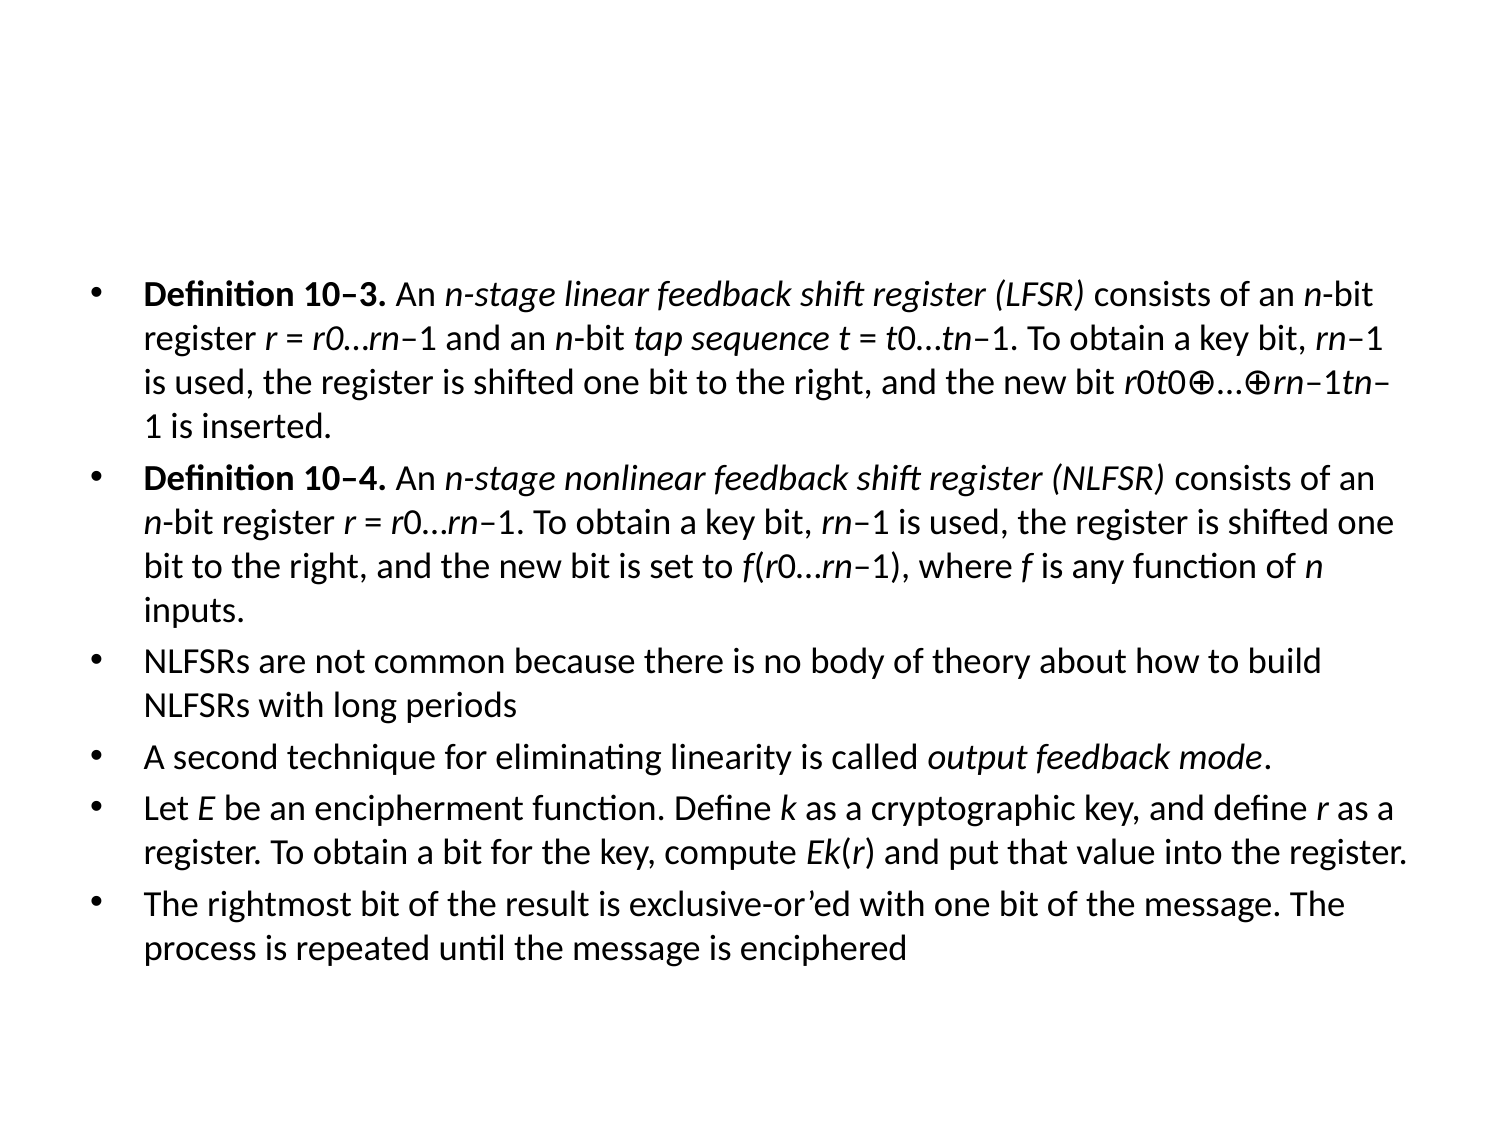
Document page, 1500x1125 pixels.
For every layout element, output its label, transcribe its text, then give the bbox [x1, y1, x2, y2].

list Definition 10–3. An n-stage linear feedback shift register (LFSR) consists of an n-bit register r = r0…rn–1 and an n-bit tap sequence t = t0…tn–1. To obtain a key bit, rn–1 is used, the register is shifted one bit to the right, and the new bit r0t0⊕…⊕rn–1tn–1 is inserted. Definition 10–4. An n-stage nonlinear feedback shift register (NLFSR) consists of an n-bit register r = r0…rn–1. To obtain a key bit, rn–1 is used, the register is shifted one bit to the right, and the new bit is set to f(r0…rn–1), where f is any function of n inputs. NLFSRs are not common because there is no body of theory about how to build NLFSRs with long periods A second technique for eliminating linearity is called output feedback mode. Let E be an encipherment function. Define k as a cryptographic key, and define r as a register. To obtain a bit for the key, compute Ek(r) and put that value into the register. The rightmost bit of the result is exclusive-or’ed with one bit of the message. The process is repeated until the message is enciphered [75, 262, 1425, 1005]
